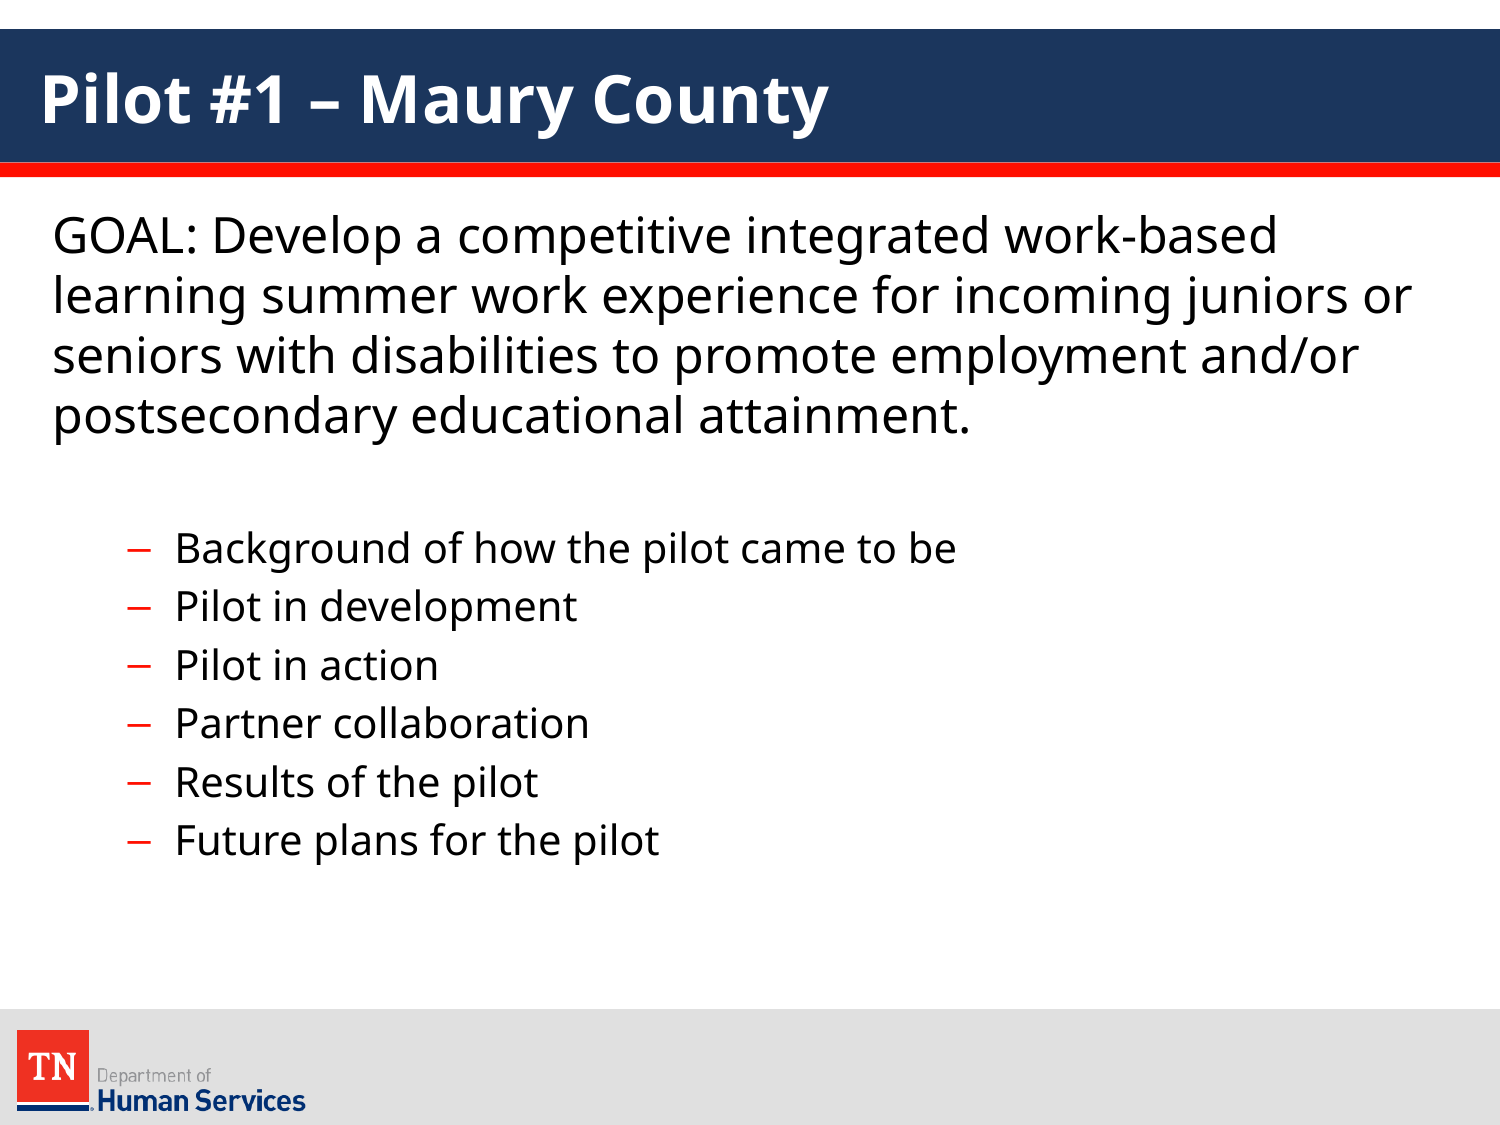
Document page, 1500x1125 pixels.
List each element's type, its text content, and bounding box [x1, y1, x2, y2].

list GOAL: Develop a competitive integrated work-based learning summer work experience for incoming juniors or seniors with disabilities to promote employment and/or postsecondary educational attainment. Background of how the pilot came to be Pilot in development Pilot in action Partner collaboration Results of the pilot Future plans for the pilot [37, 195, 1475, 1010]
title Pilot #1 – Maury County [24, 29, 1475, 165]
